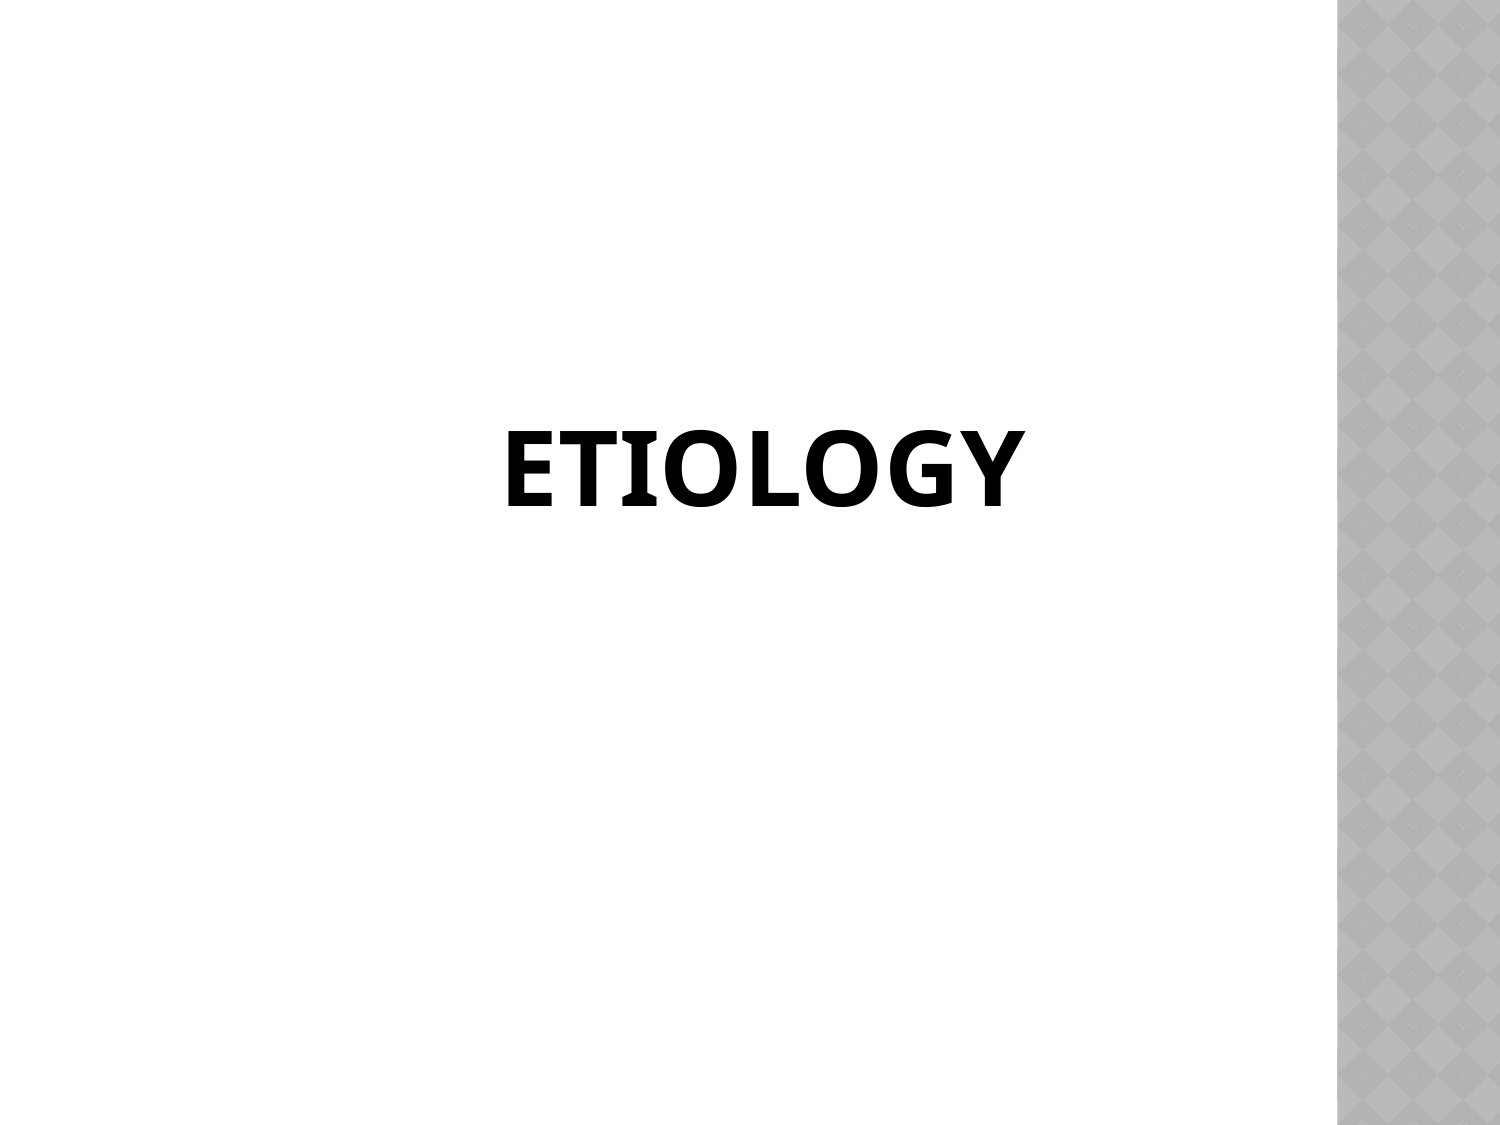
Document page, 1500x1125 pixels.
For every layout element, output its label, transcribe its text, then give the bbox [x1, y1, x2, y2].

title ETIOLOGY [87, 399, 1438, 588]
